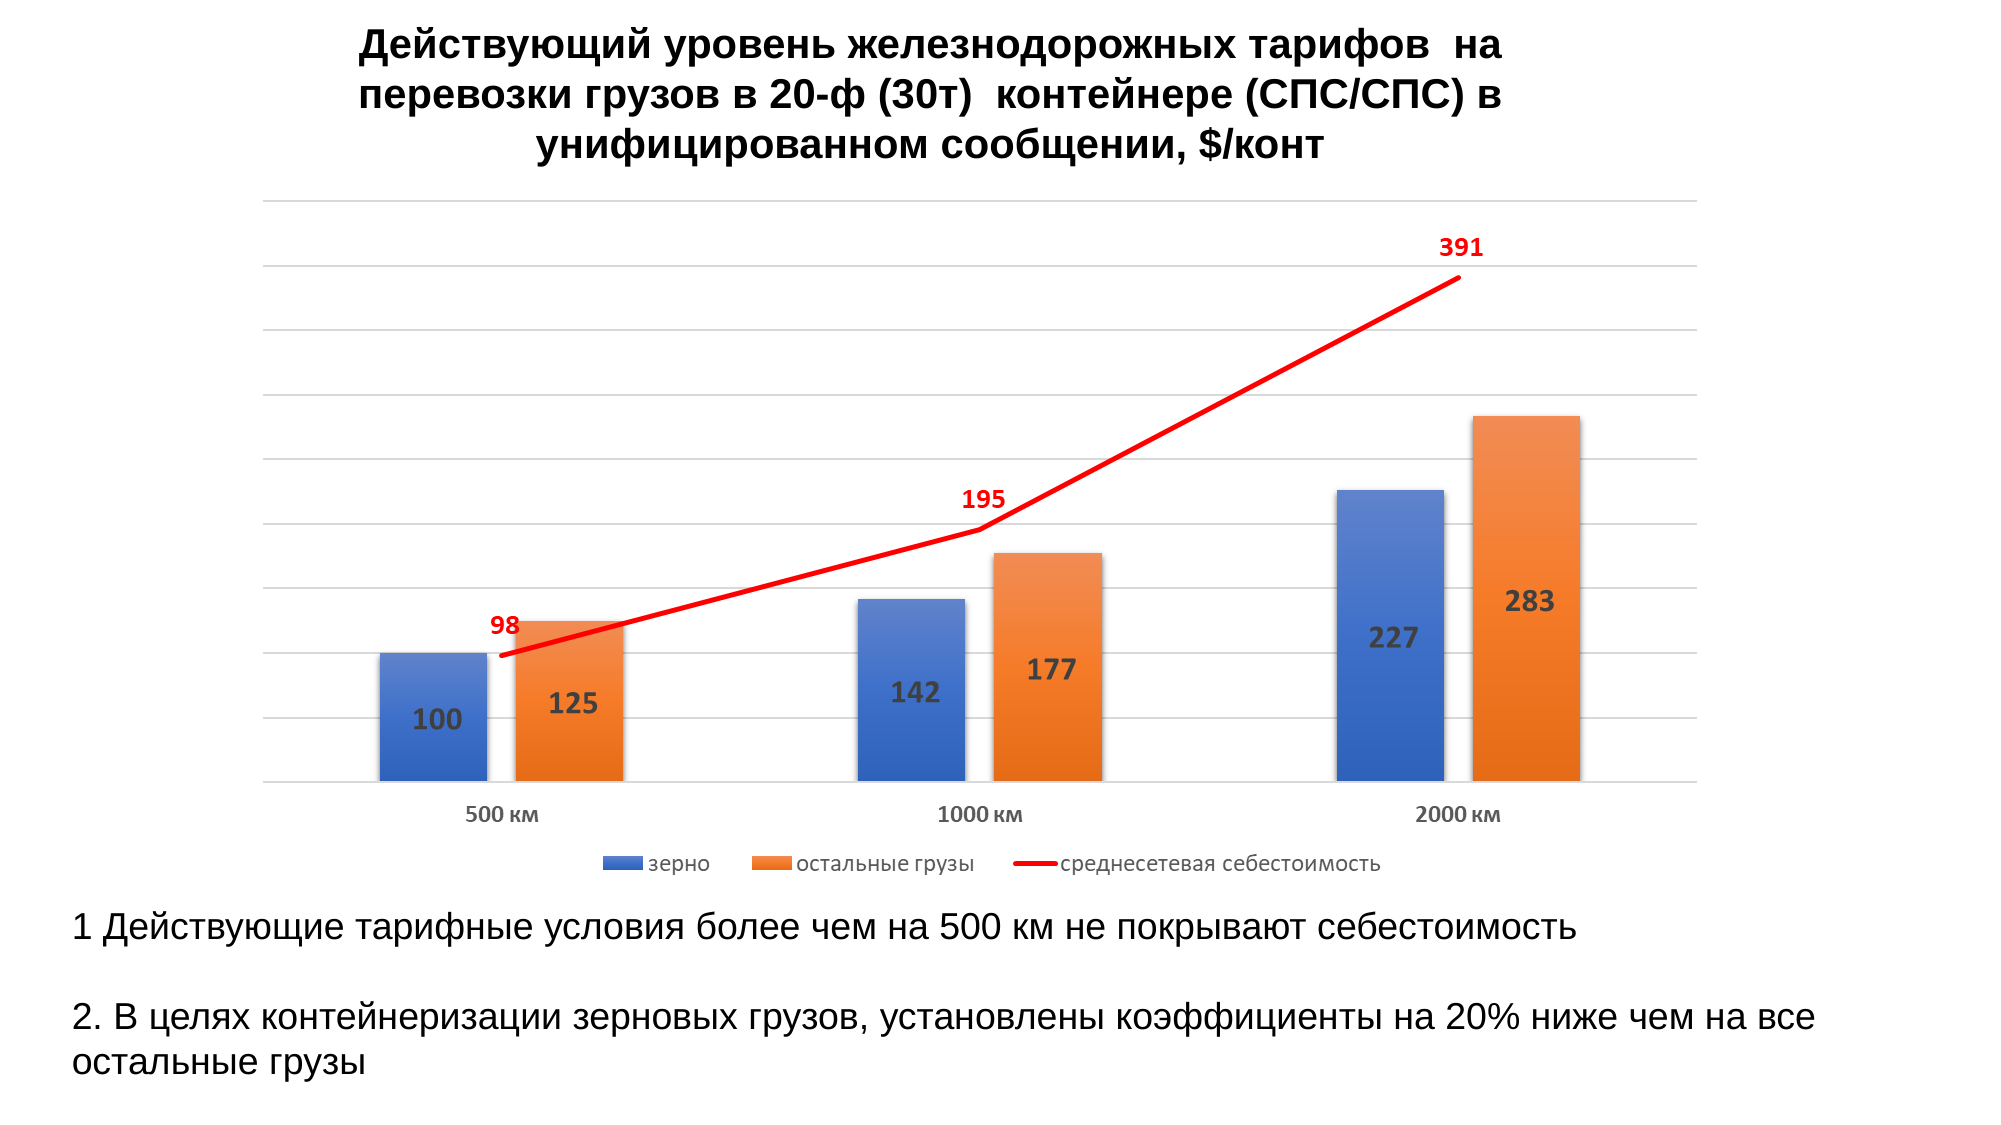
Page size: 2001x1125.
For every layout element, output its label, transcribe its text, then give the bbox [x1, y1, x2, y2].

text_box 1 Действующие тарифные условия более чем на 500 км не покрывают себестоимость 2. В целях контейнеризации зерновых грузов, установлены коэффициенты на 20% ниже чем на все остальные грузы [57, 894, 2000, 1090]
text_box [241, 138, 1739, 906]
text_box Действующий уровень железнодорожных тарифов на перевозки грузов в 20-ф (30т) контейнере (СПС/СПС) в унифицированном сообщении, $/конт [261, 2, 1599, 138]
